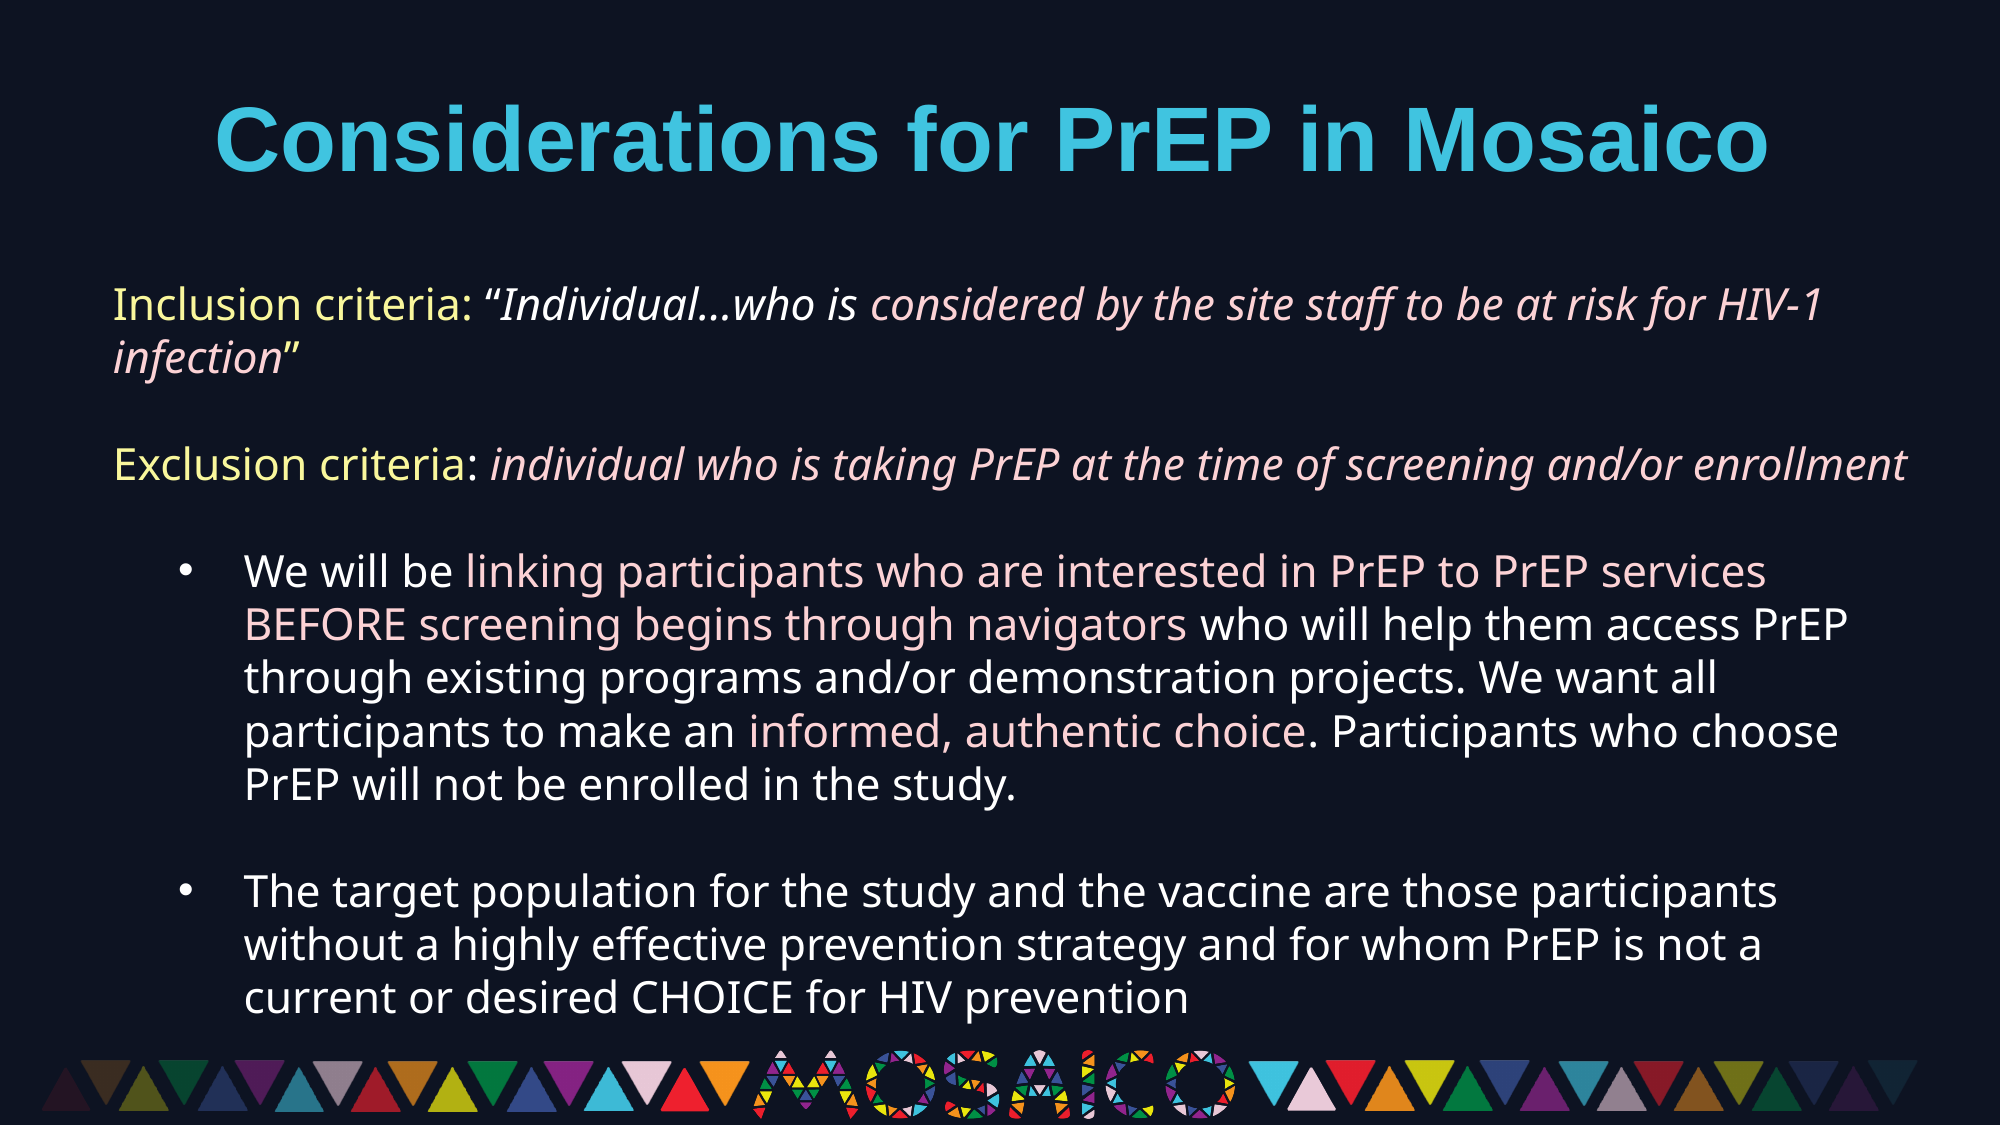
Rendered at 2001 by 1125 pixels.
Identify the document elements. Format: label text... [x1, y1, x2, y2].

picture [81, 1061, 672, 1112]
picture [1249, 1062, 1299, 1106]
picture [1326, 1061, 1918, 1111]
picture [700, 1062, 750, 1106]
text_box Inclusion criteria: “Individual…who is considered by the site staff to be at risk for HIV-1 infection” Exclusion criteria: individual who is taking PrEP at the time of screening and/or enrollment We will be linking participants who are interested in PrEP to PrEP services BEFORE screening begins through navigators who will help them access PrEP through existing programs and/or demonstration projects. We want all participants to make an informed, authentic choice. Participants who choose PrEP will not be enrolled in the study. The target population for the study and the vaccine are those participants without a highly effective prevention strategy and for whom PrEP is not a current or desired CHOICE for HIV prevention [97, 268, 1932, 1040]
text_box Considerations for PrEP in Mosaico [200, 85, 1800, 223]
picture [753, 1050, 1235, 1119]
